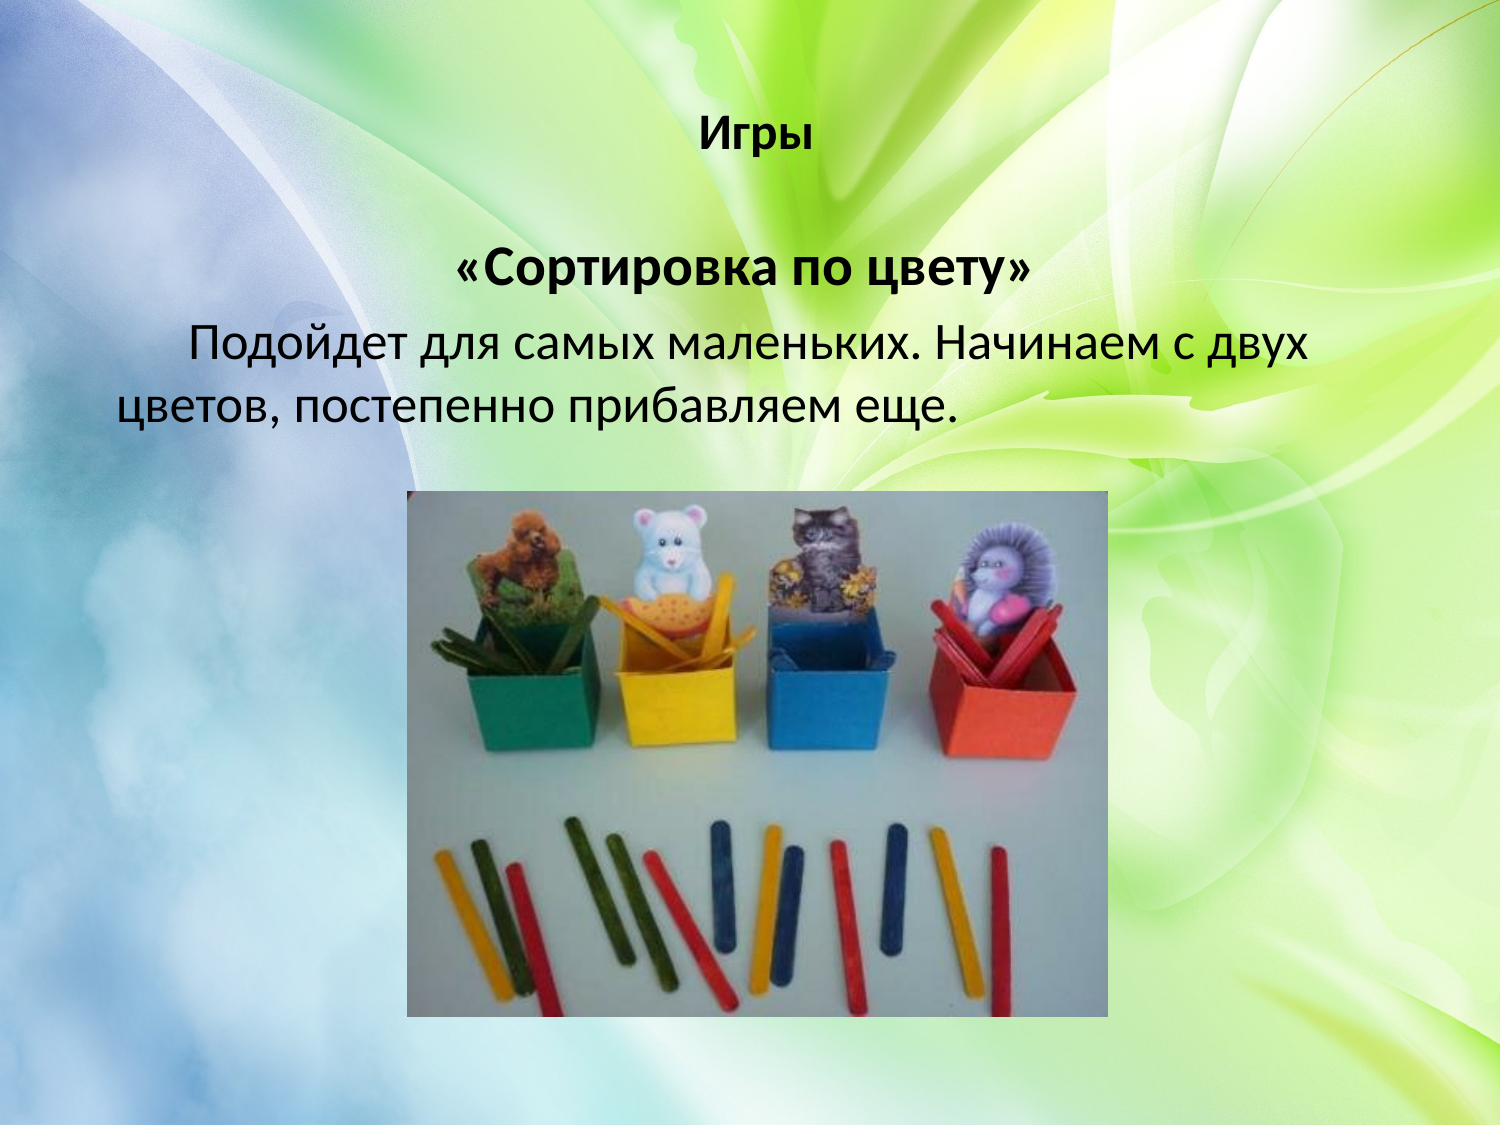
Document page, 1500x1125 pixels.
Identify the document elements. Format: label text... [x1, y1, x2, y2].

picture [0, 0, 1500, 1125]
title Игры [100, 90, 1414, 219]
list «Сортировка по цвету» Подойдет для самых маленьких. Начинаем с двух цветов, постепенно прибавляем еще. [53, 219, 1439, 445]
